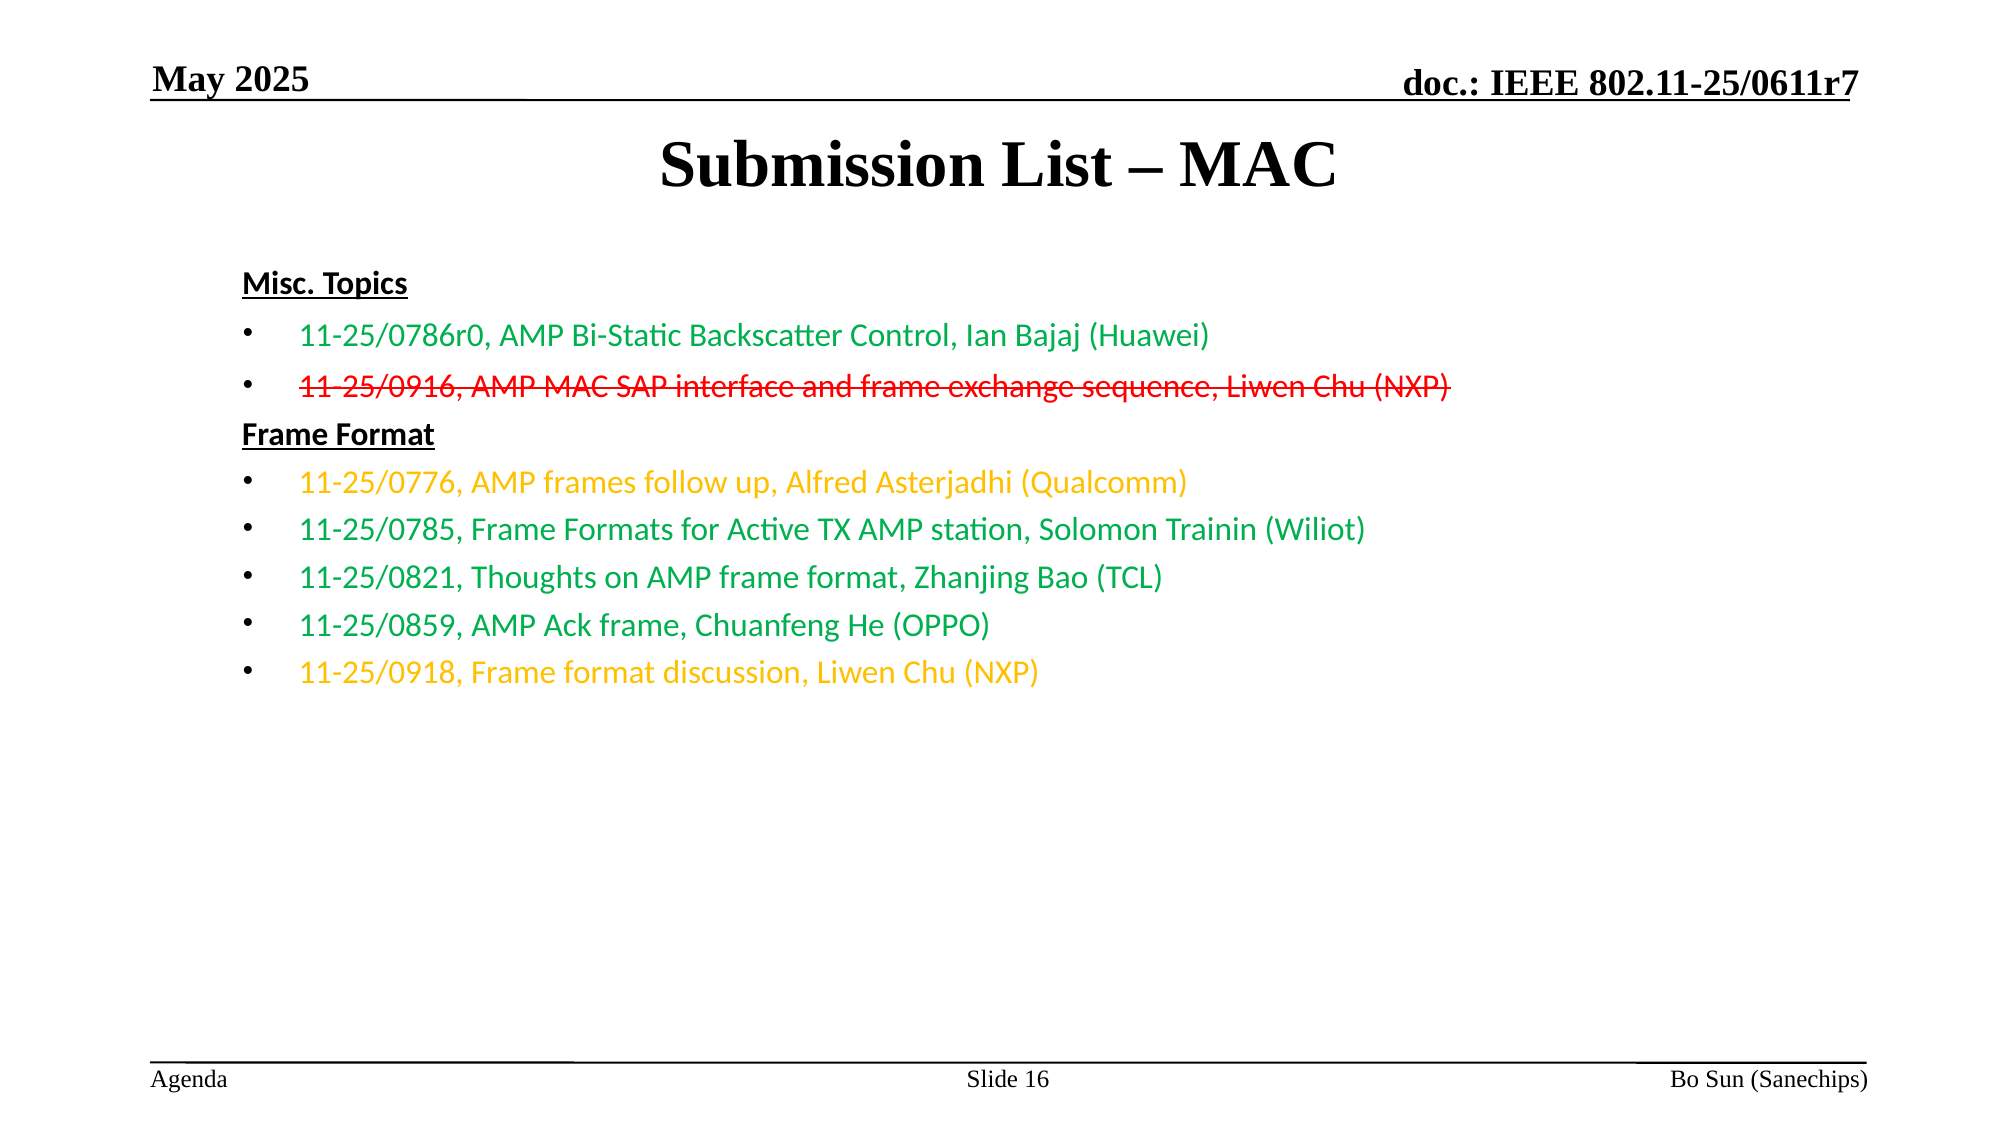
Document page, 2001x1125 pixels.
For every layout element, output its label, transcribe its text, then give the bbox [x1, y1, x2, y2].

text_box Misc. Topics 11-25/0786r0, AMP Bi-Static Backscatter Control, Ian Bajaj (Huawei) 11-25/0916, AMP MAC SAP interface and frame exchange sequence, Liwen Chu (NXP) Frame Format 11-25/0776, AMP frames follow up, Alfred Asterjadhi (Qualcomm) 11-25/0785, Frame Formats for Active TX AMP station, Solomon Trainin (Wiliot) 11-25/0821, Thoughts on AMP frame format, Zhanjing Bao (TCL) 11-25/0859, AMP Ack frame, Chuanfeng He (OPPO) 11-25/0918, Frame format discussion, Liwen Chu (NXP) [152, 249, 1828, 1063]
footer Bo Sun (Sanechips) [1171, 1061, 1869, 1093]
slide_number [152, 54, 563, 100]
text_box Submission List – MAC [149, 112, 1850, 288]
slide_number Slide 16 [949, 1063, 1067, 1123]
